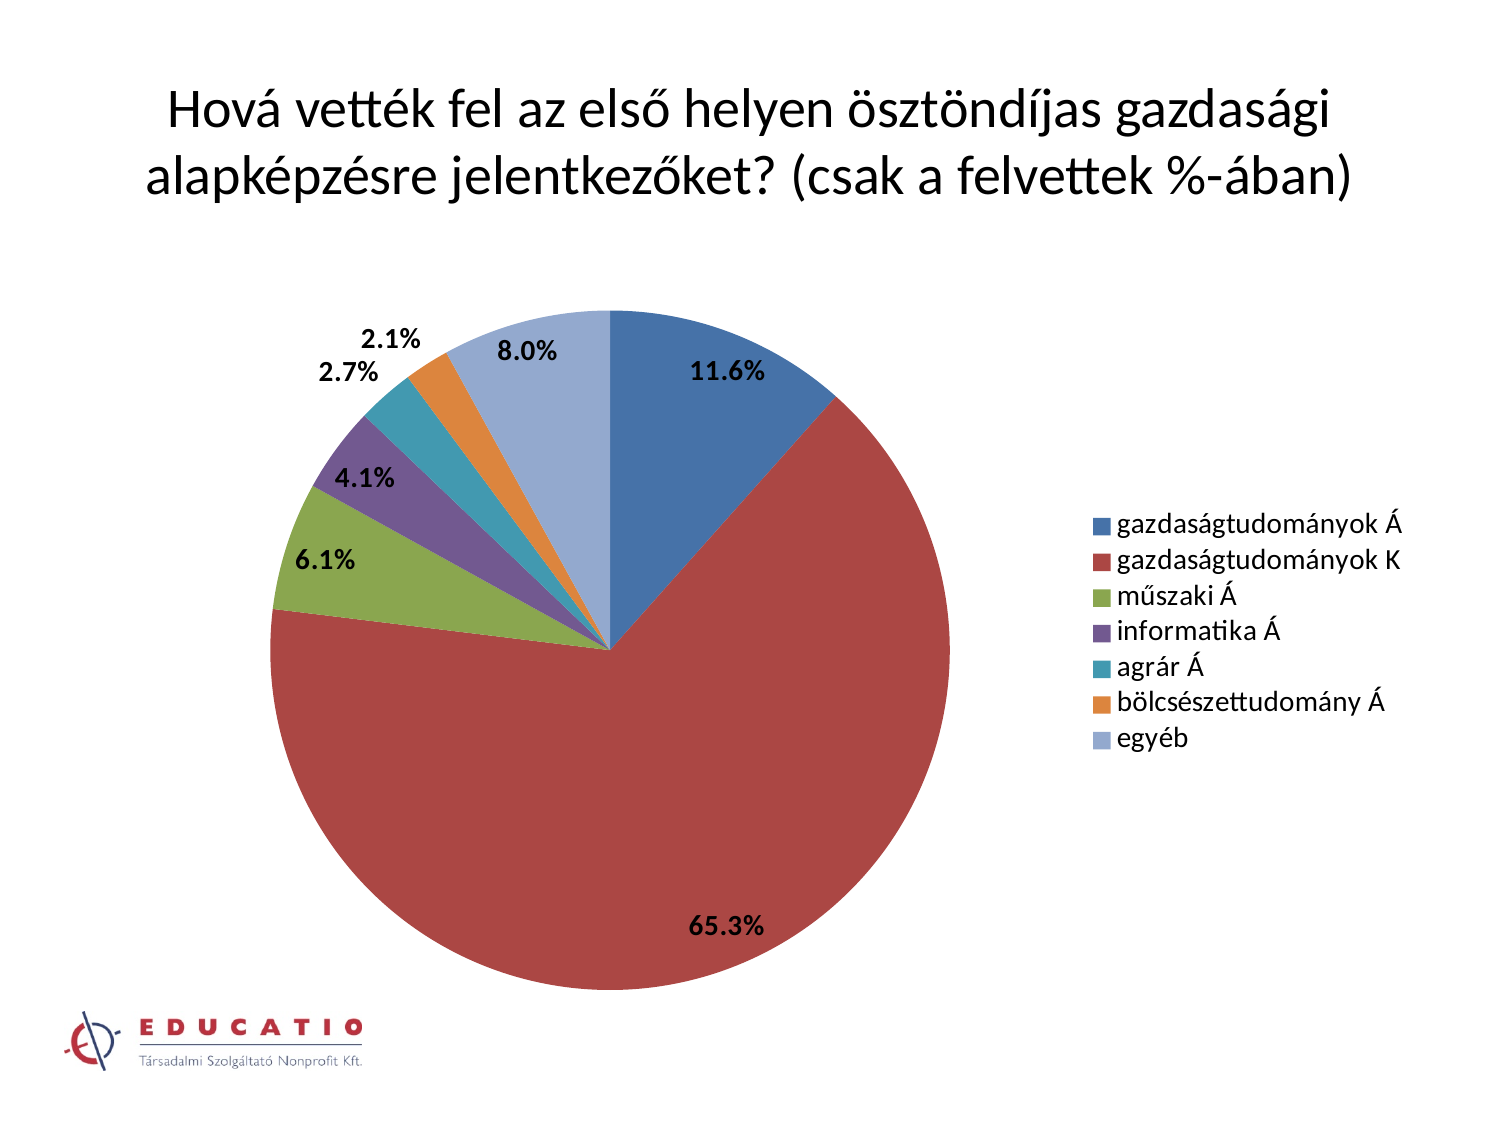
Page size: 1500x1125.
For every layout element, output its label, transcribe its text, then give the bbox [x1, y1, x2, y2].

picture [64, 1011, 362, 1071]
title Hová vették fel az első helyen ösztöndíjas gazdasági alapképzésre jelentkezőket? (csak a felvettek %-ában) [75, 45, 1425, 233]
chart [74, 262, 1426, 1006]
